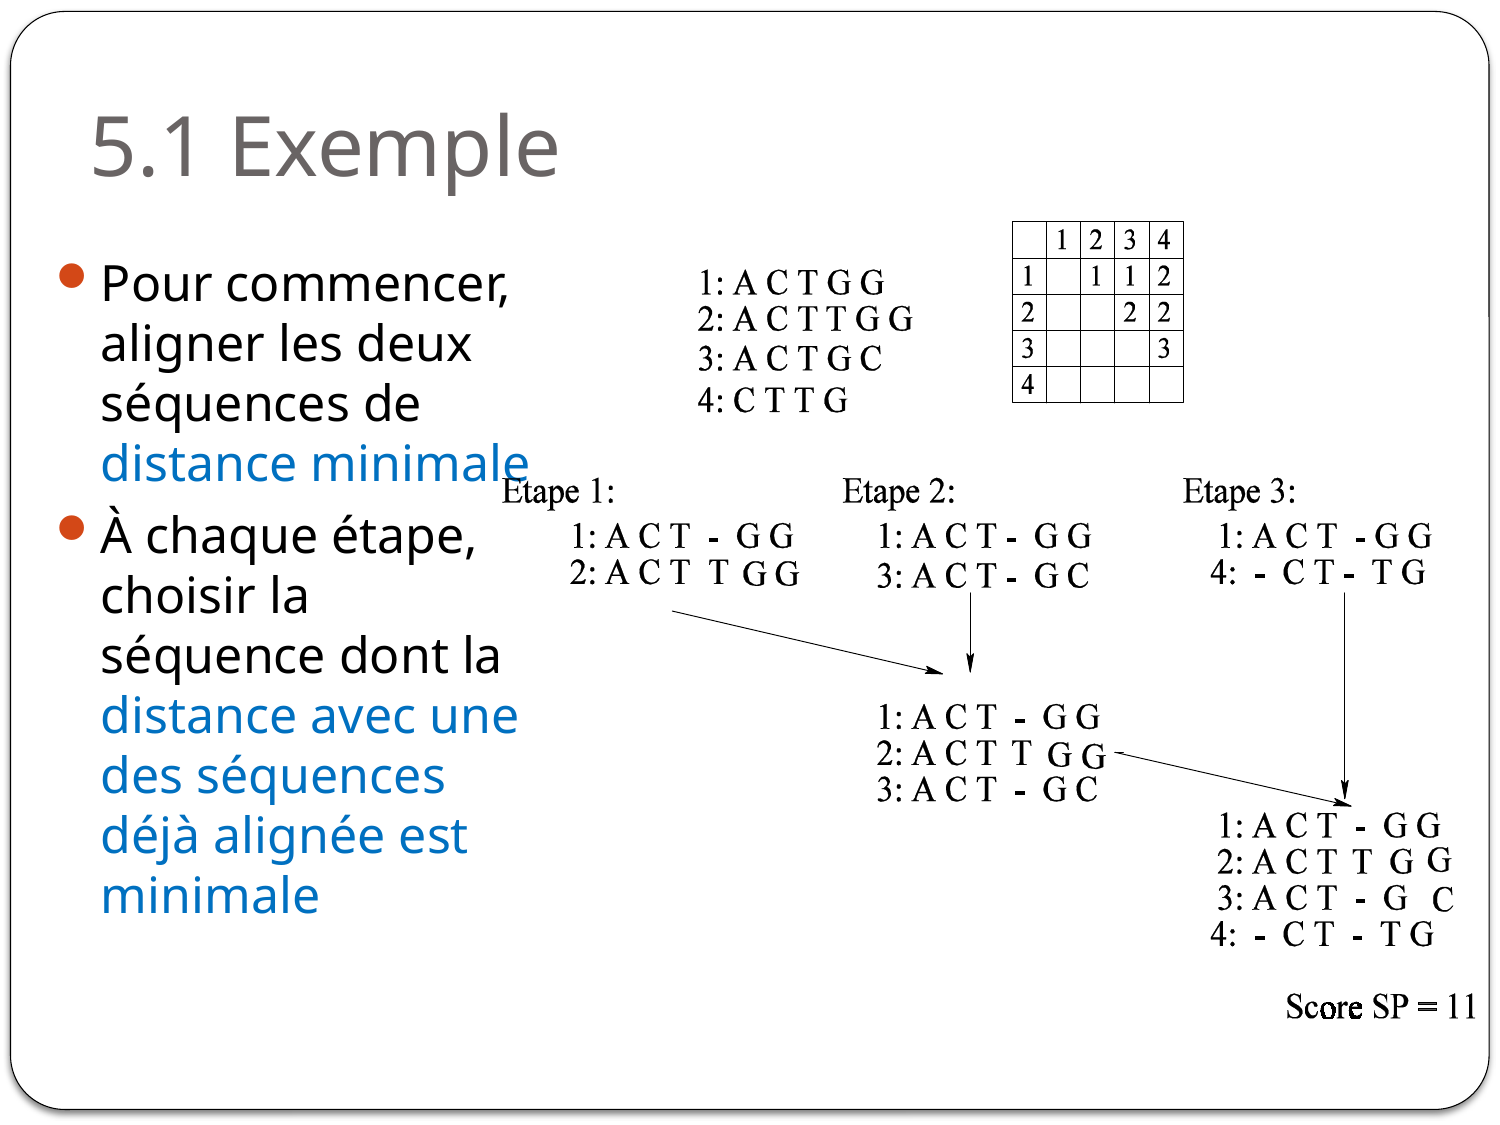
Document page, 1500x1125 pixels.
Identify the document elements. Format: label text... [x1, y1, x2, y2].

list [501, 219, 1477, 1019]
list Pour commencer, aligner les deux séquences de distance minimale À chaque étape, choisir la séquence dont la distance avec une des séquences déjà alignée est minimale [41, 243, 495, 988]
title 5.1 Exemple [75, 45, 1425, 209]
